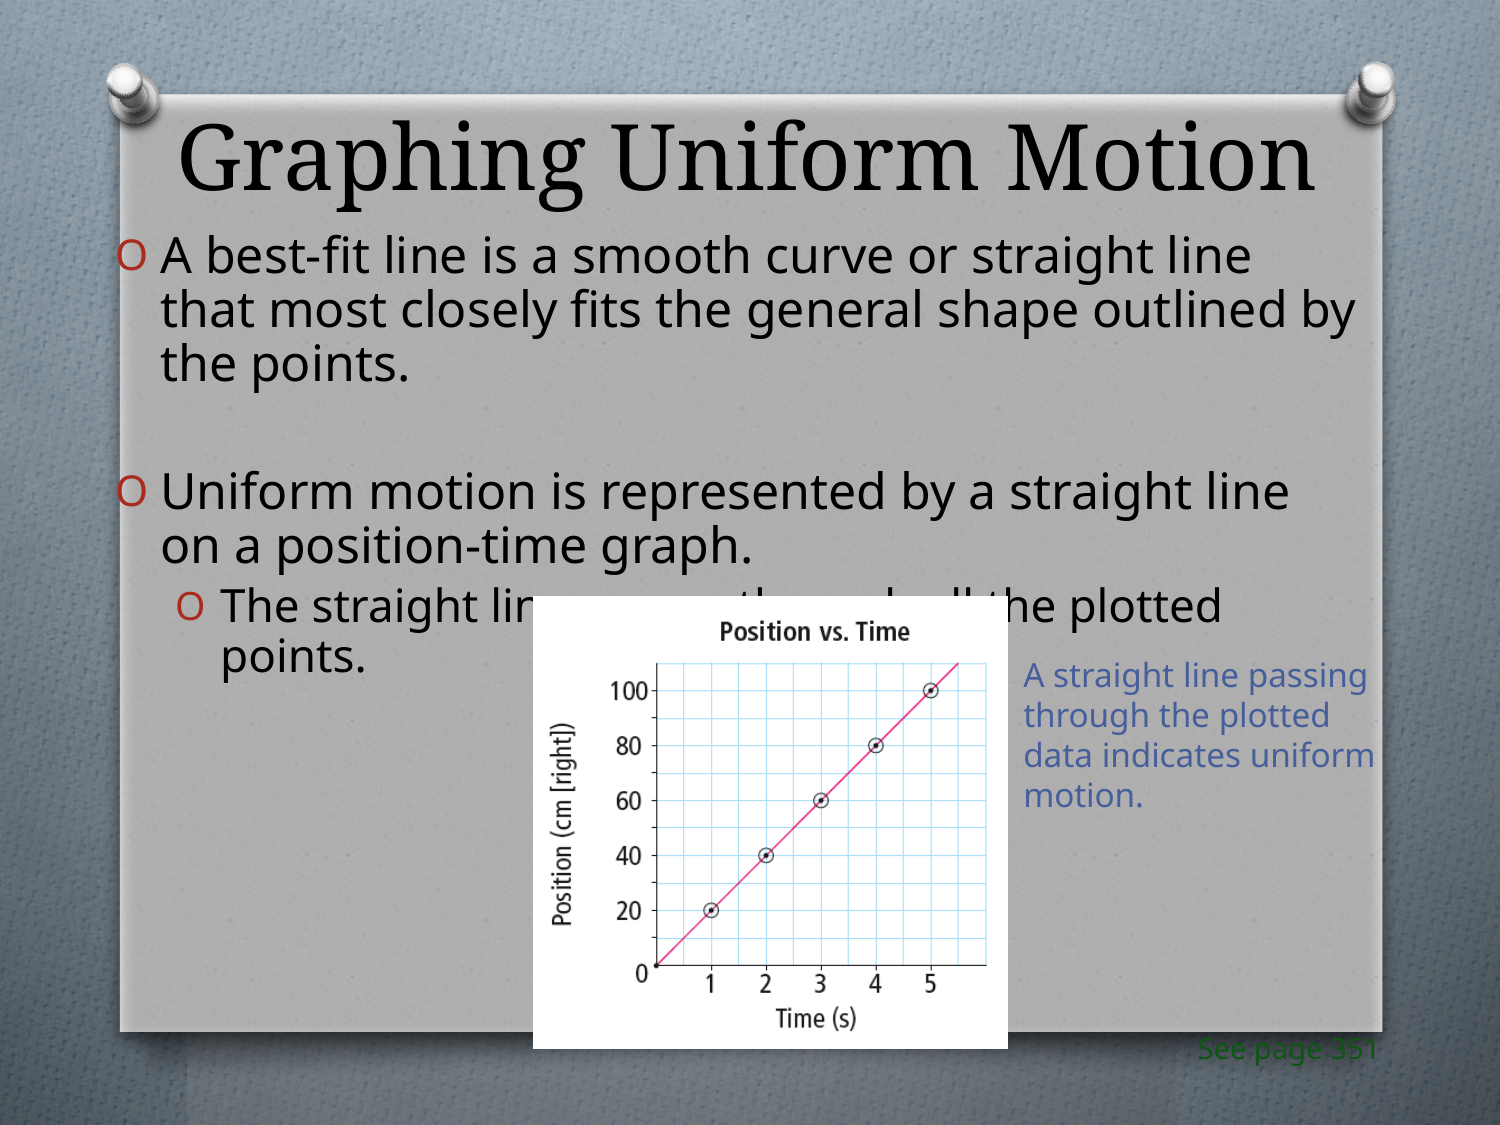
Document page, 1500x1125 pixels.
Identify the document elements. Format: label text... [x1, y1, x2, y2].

list A best-fit line is a smooth curve or straight line that most closely fits the general shape outlined by the points. Uniform motion is represented by a straight line on a position-time graph. The straight line passes through all the plotted points. [100, 222, 1376, 1050]
text_box A straight line passing through the plotted data indicates uniform motion. [1008, 646, 1408, 821]
picture [1326, 35, 1439, 156]
picture [75, 29, 194, 147]
text_box See page 351 [1175, 1023, 1455, 1073]
title Graphing Uniform Motion [147, 66, 1348, 222]
picture [532, 595, 1008, 1049]
